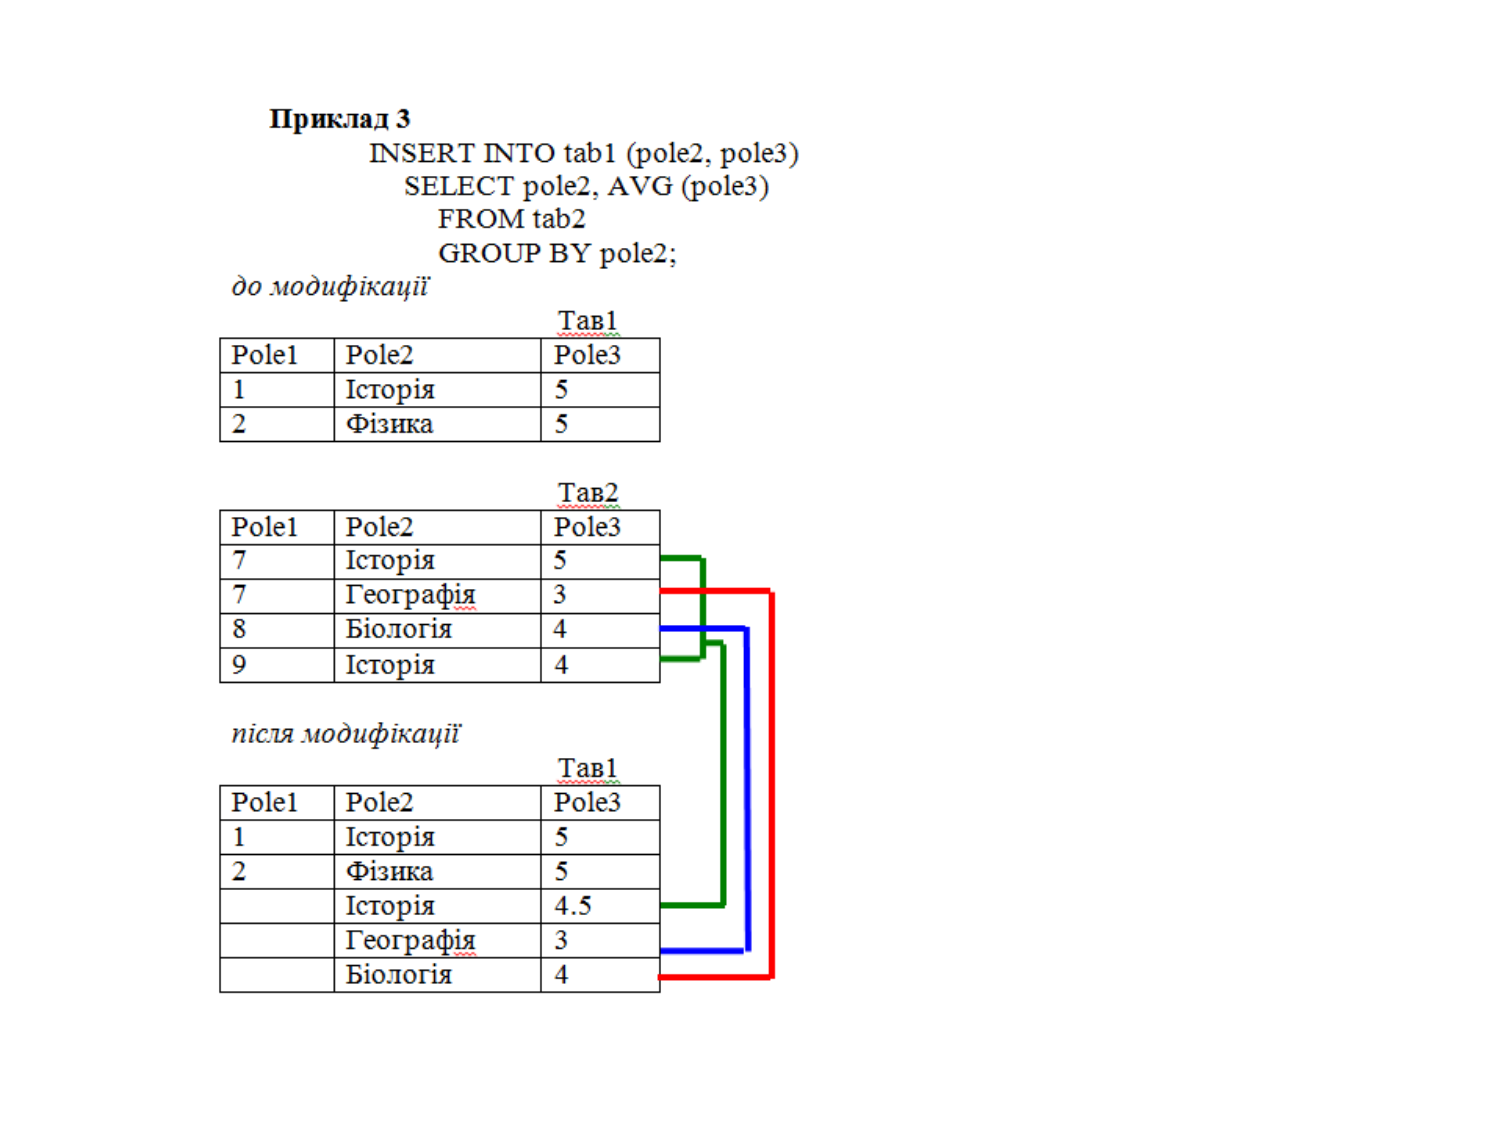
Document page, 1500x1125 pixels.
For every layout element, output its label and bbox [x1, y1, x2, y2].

picture [135, 89, 1007, 1012]
